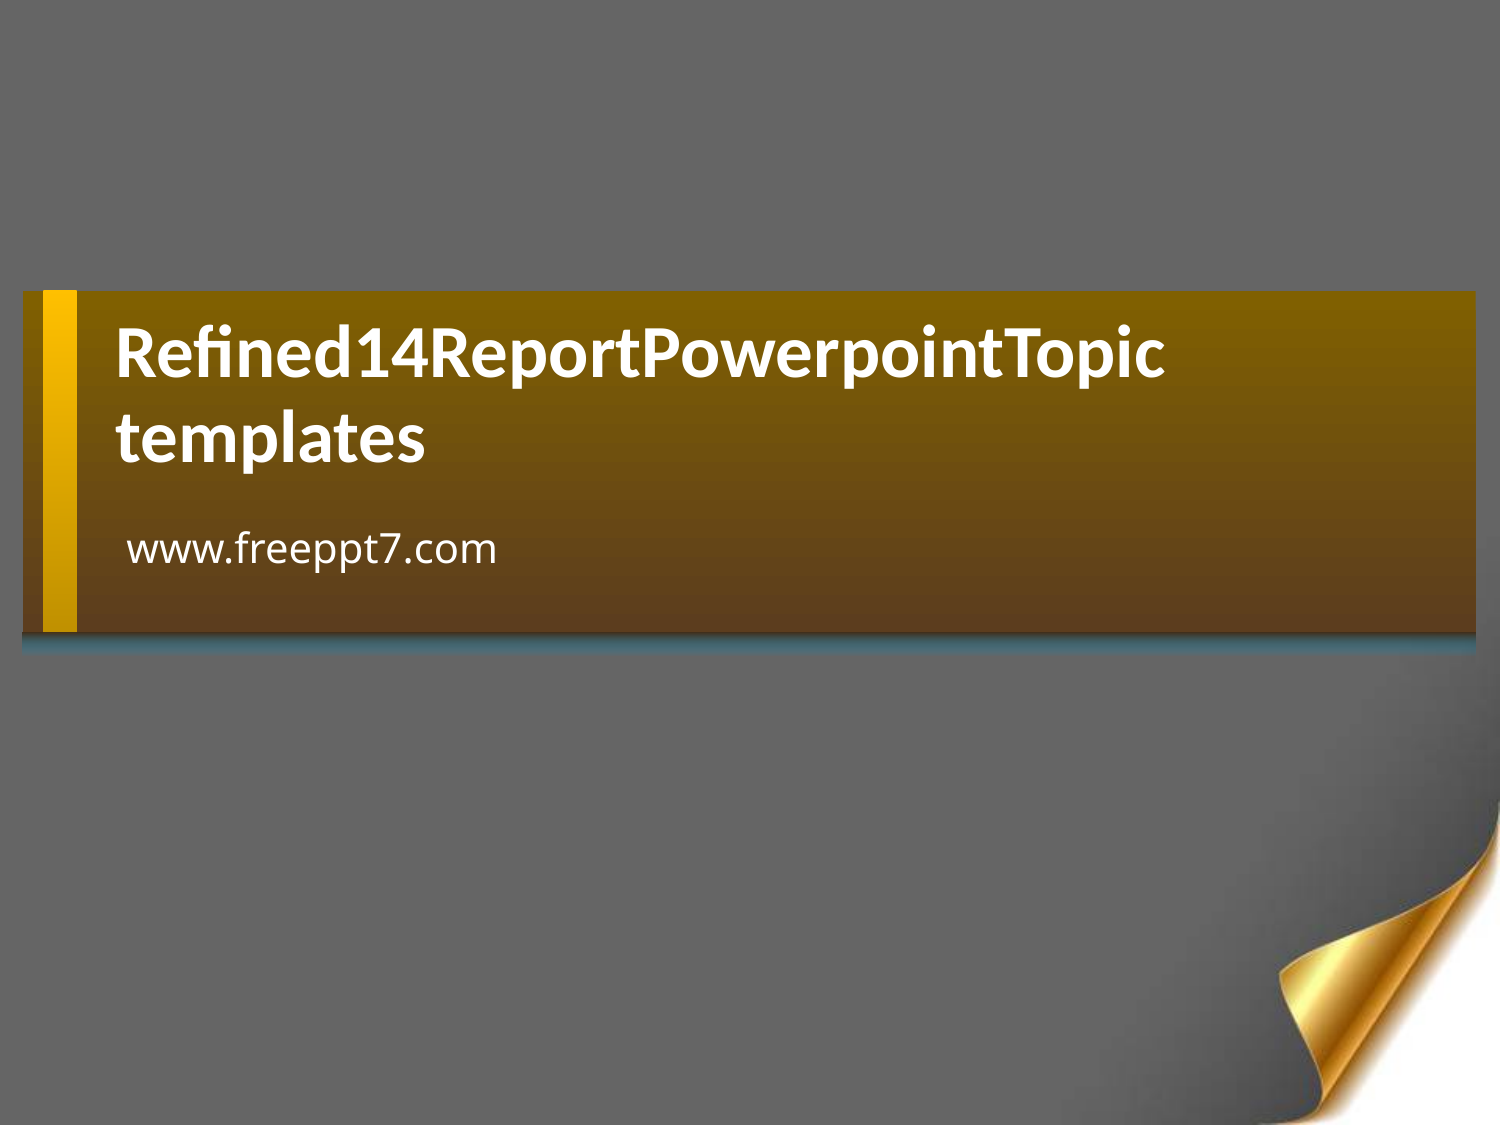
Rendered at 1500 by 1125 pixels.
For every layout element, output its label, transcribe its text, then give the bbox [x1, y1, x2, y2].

text_box Refined14ReportPowerpointTopic templates [115, 301, 1344, 460]
subtitle www.freeppt7.com [111, 514, 1344, 646]
picture [0, 0, 1500, 1125]
